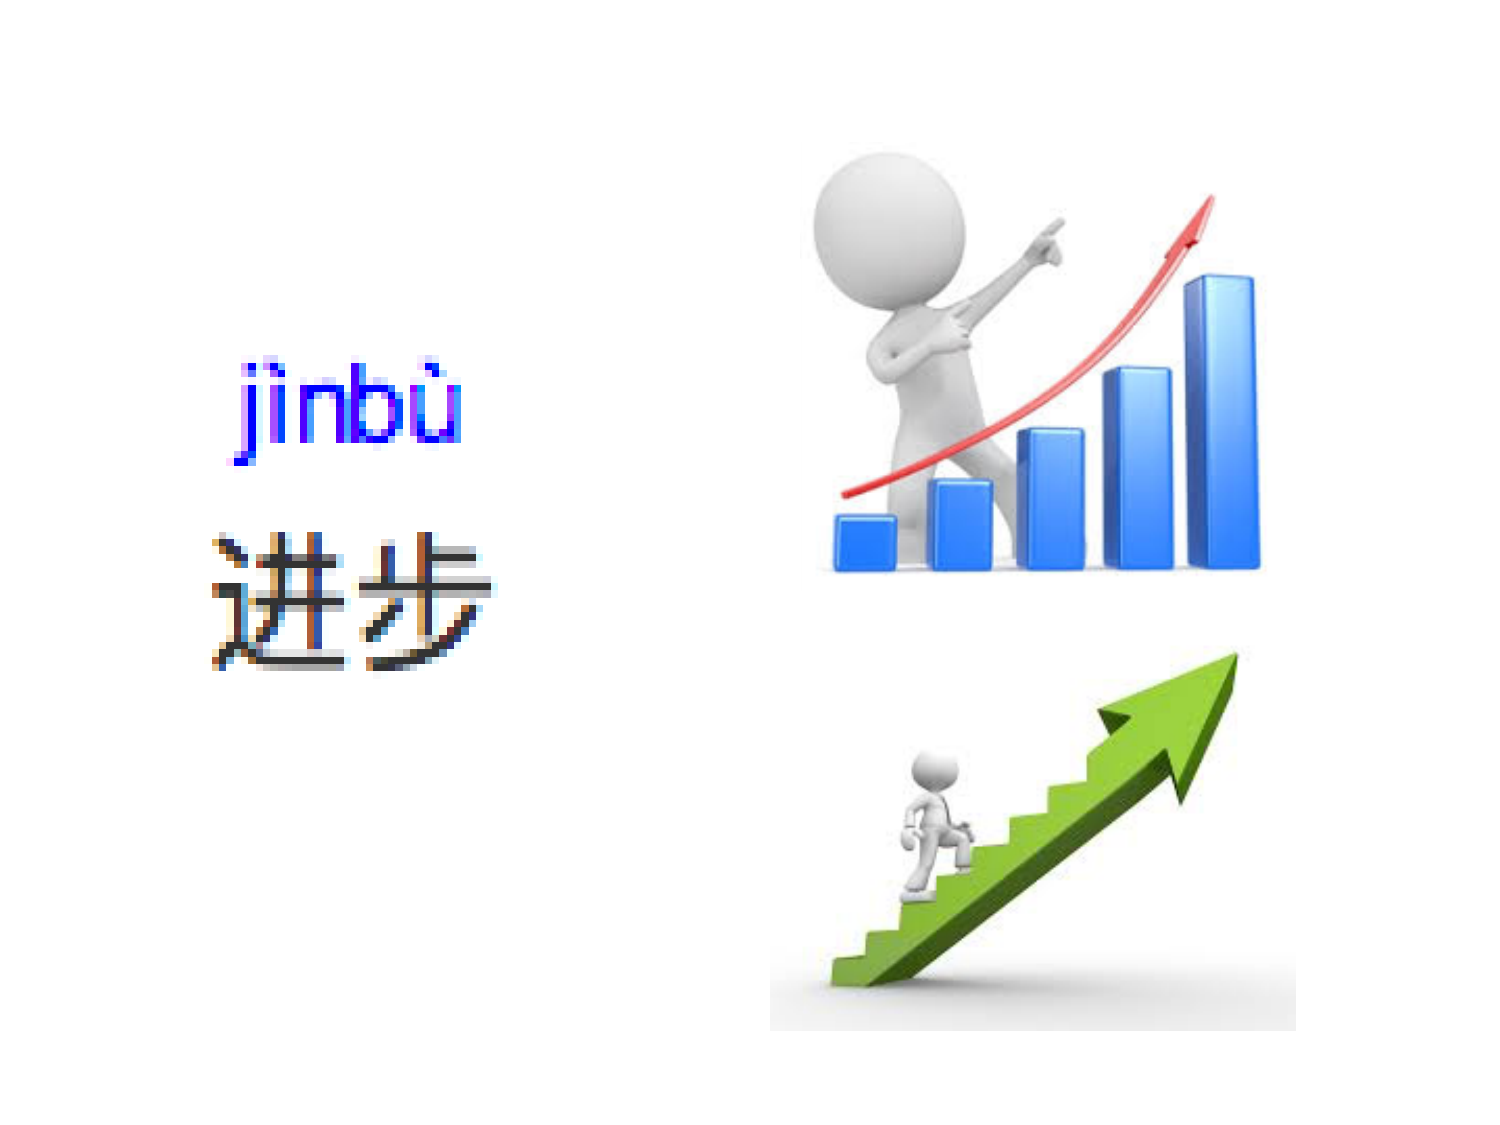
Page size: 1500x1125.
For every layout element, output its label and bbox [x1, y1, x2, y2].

picture [168, 297, 528, 782]
picture [800, 142, 1289, 592]
picture [769, 613, 1296, 1031]
